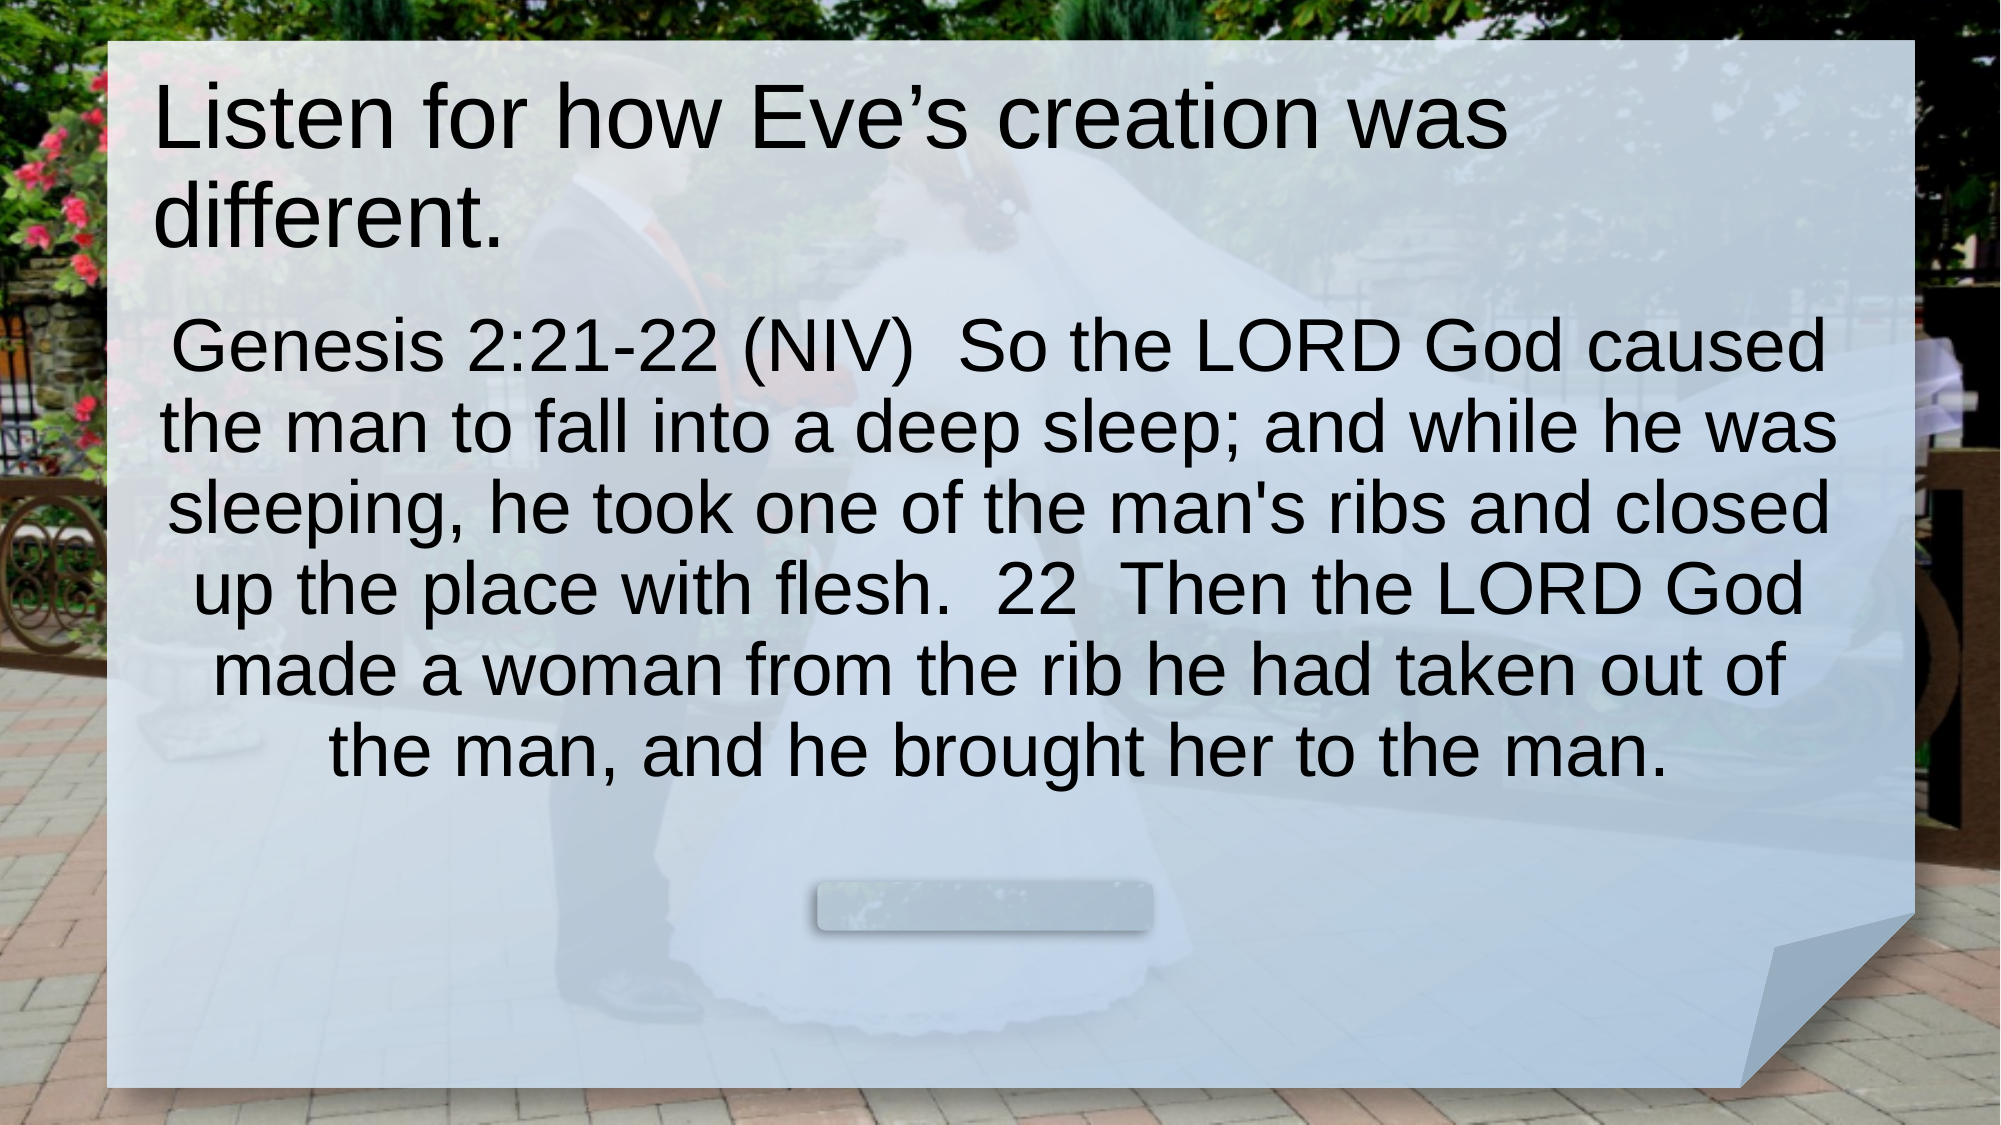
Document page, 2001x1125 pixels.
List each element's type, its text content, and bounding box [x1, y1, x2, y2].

title Listen for how Eve’s creation was different. [137, 59, 1863, 278]
picture [0, 0, 2001, 1125]
list Genesis 2:21-22 (NIV) So the LORD God caused the man to fall into a deep sleep; and while he was sleeping, he took one of the man's ribs and closed up the place with flesh. 22 Then the LORD God made a woman from the rib he had taken out of the man, and he brought her to the man. [137, 299, 1863, 1014]
